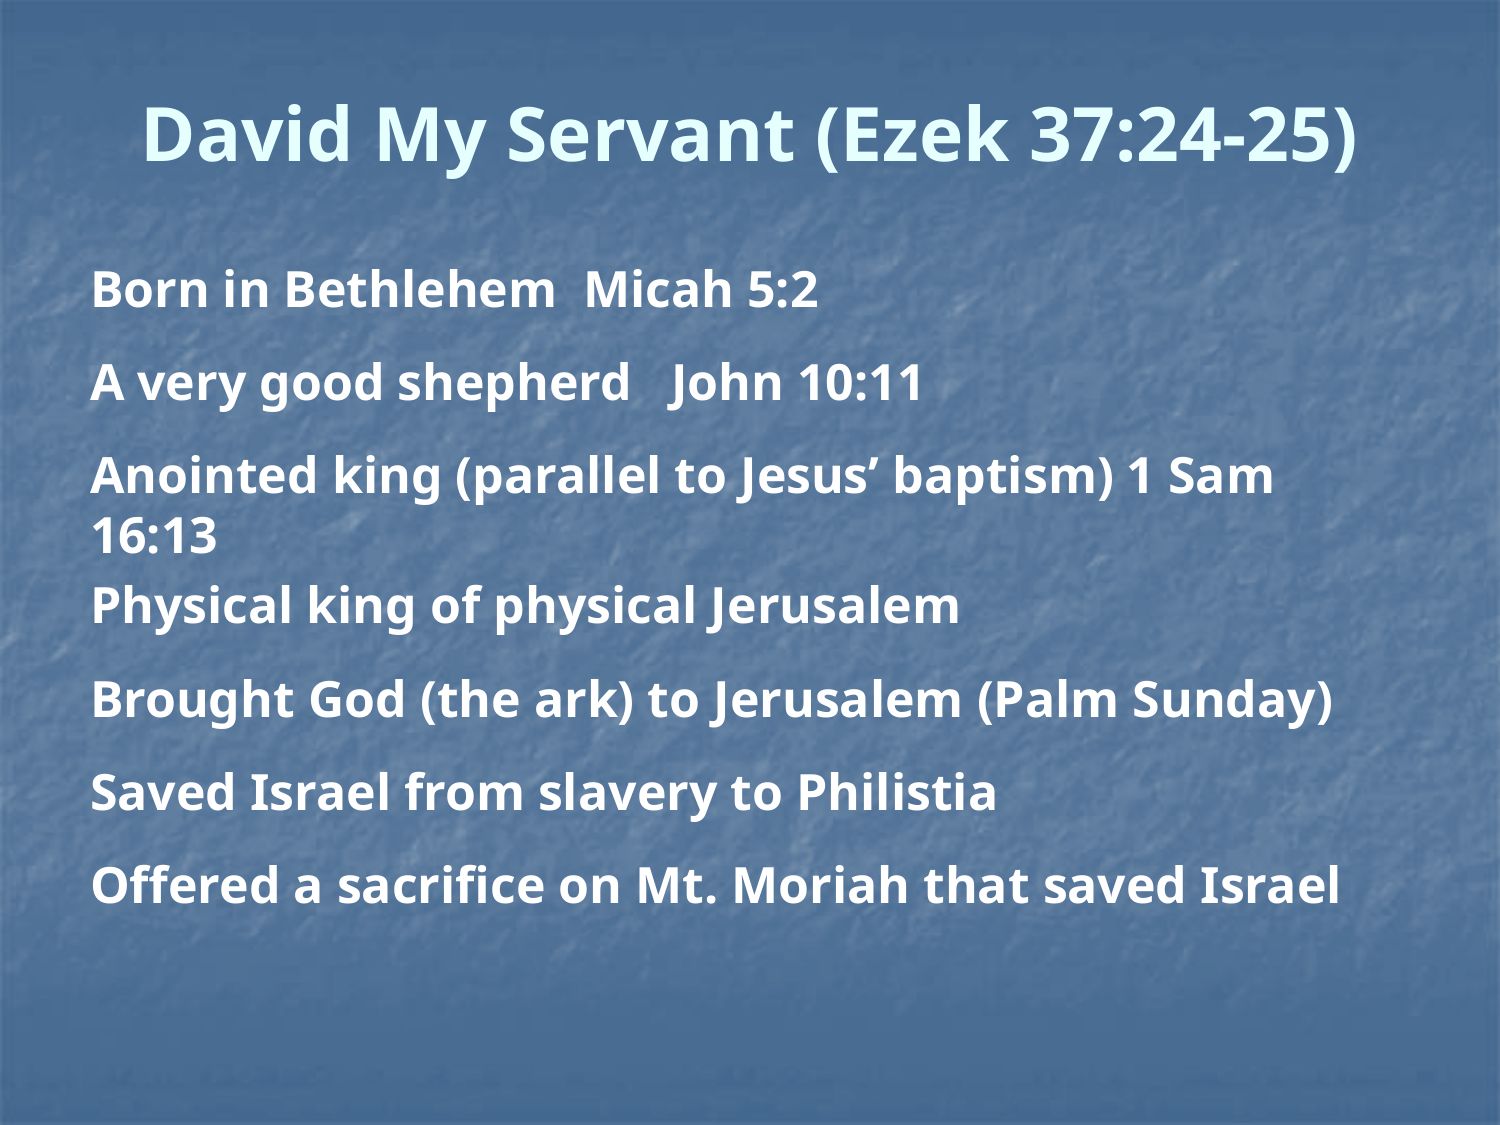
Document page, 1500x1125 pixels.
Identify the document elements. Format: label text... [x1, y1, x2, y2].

title David My Servant (Ezek 37:24-25) [75, 62, 1425, 200]
list Born in Bethlehem Micah 5:2 A very good shepherd John 10:11 Anointed king (parallel to Jesus’ baptism) 1 Sam 16:13 Physical king of physical Jerusalem Brought God (the ark) to Jerusalem (Palm Sunday) Saved Israel from slavery to Philistia Offered a sacrifice on Mt. Moriah that saved Israel [75, 249, 1425, 1000]
